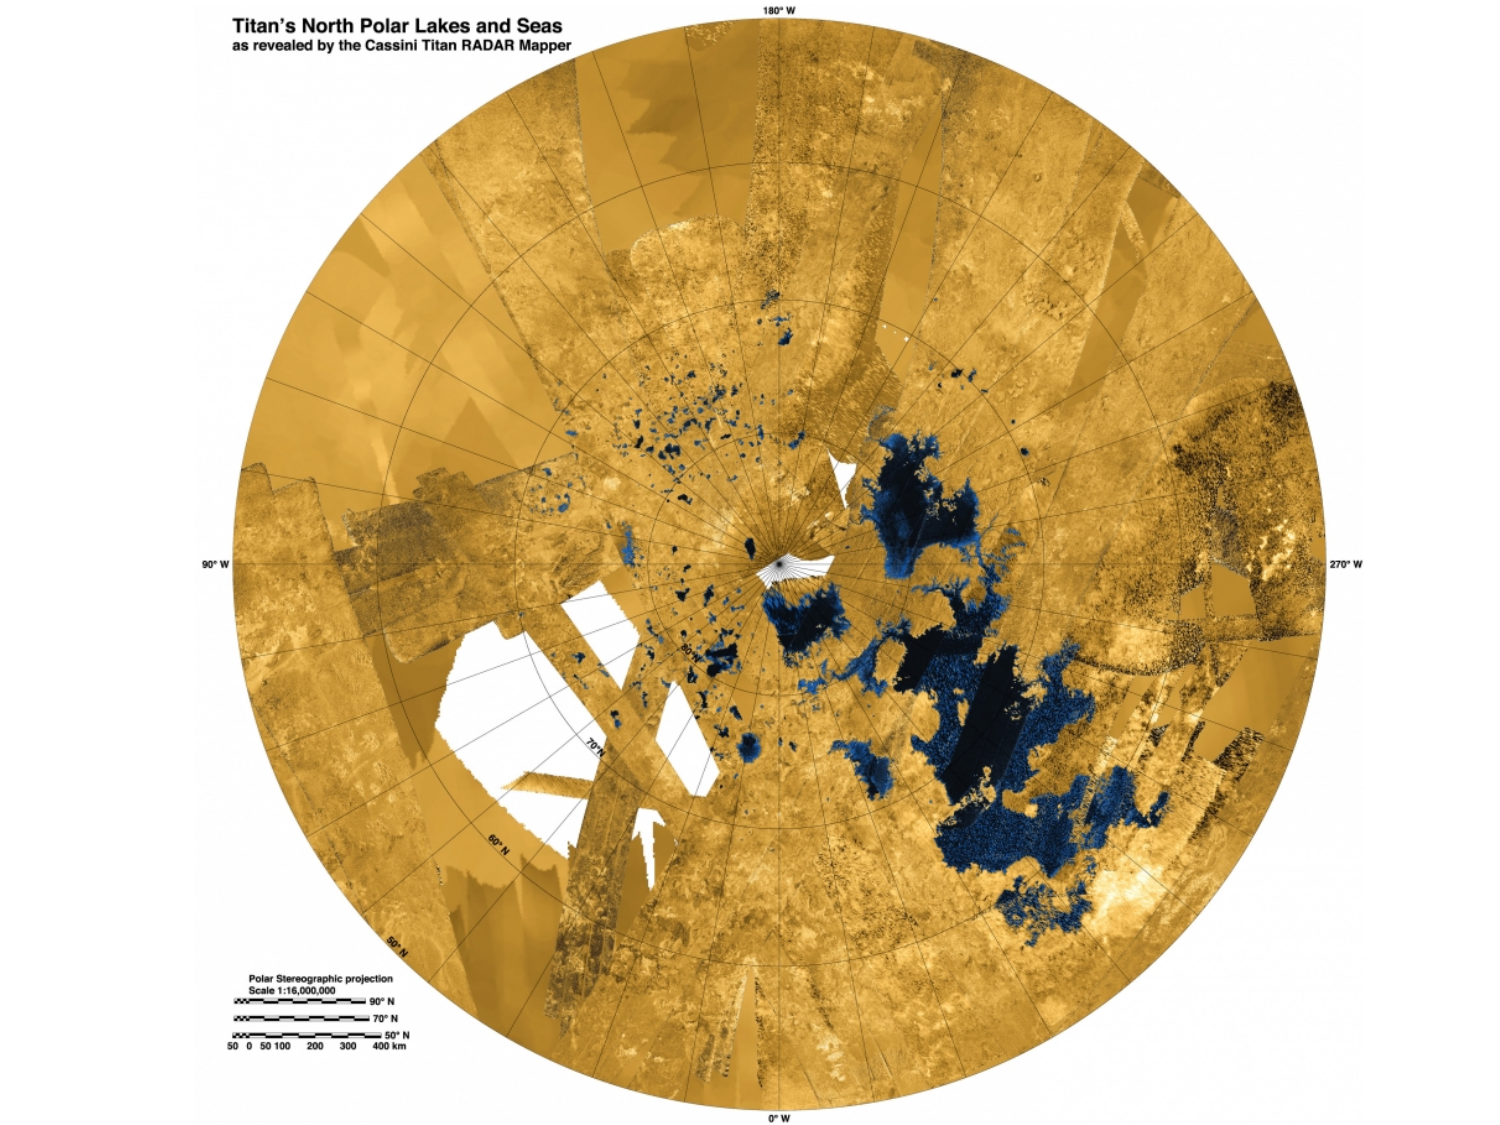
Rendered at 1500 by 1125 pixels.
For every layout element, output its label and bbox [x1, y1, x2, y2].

picture [194, 4, 1365, 1125]
